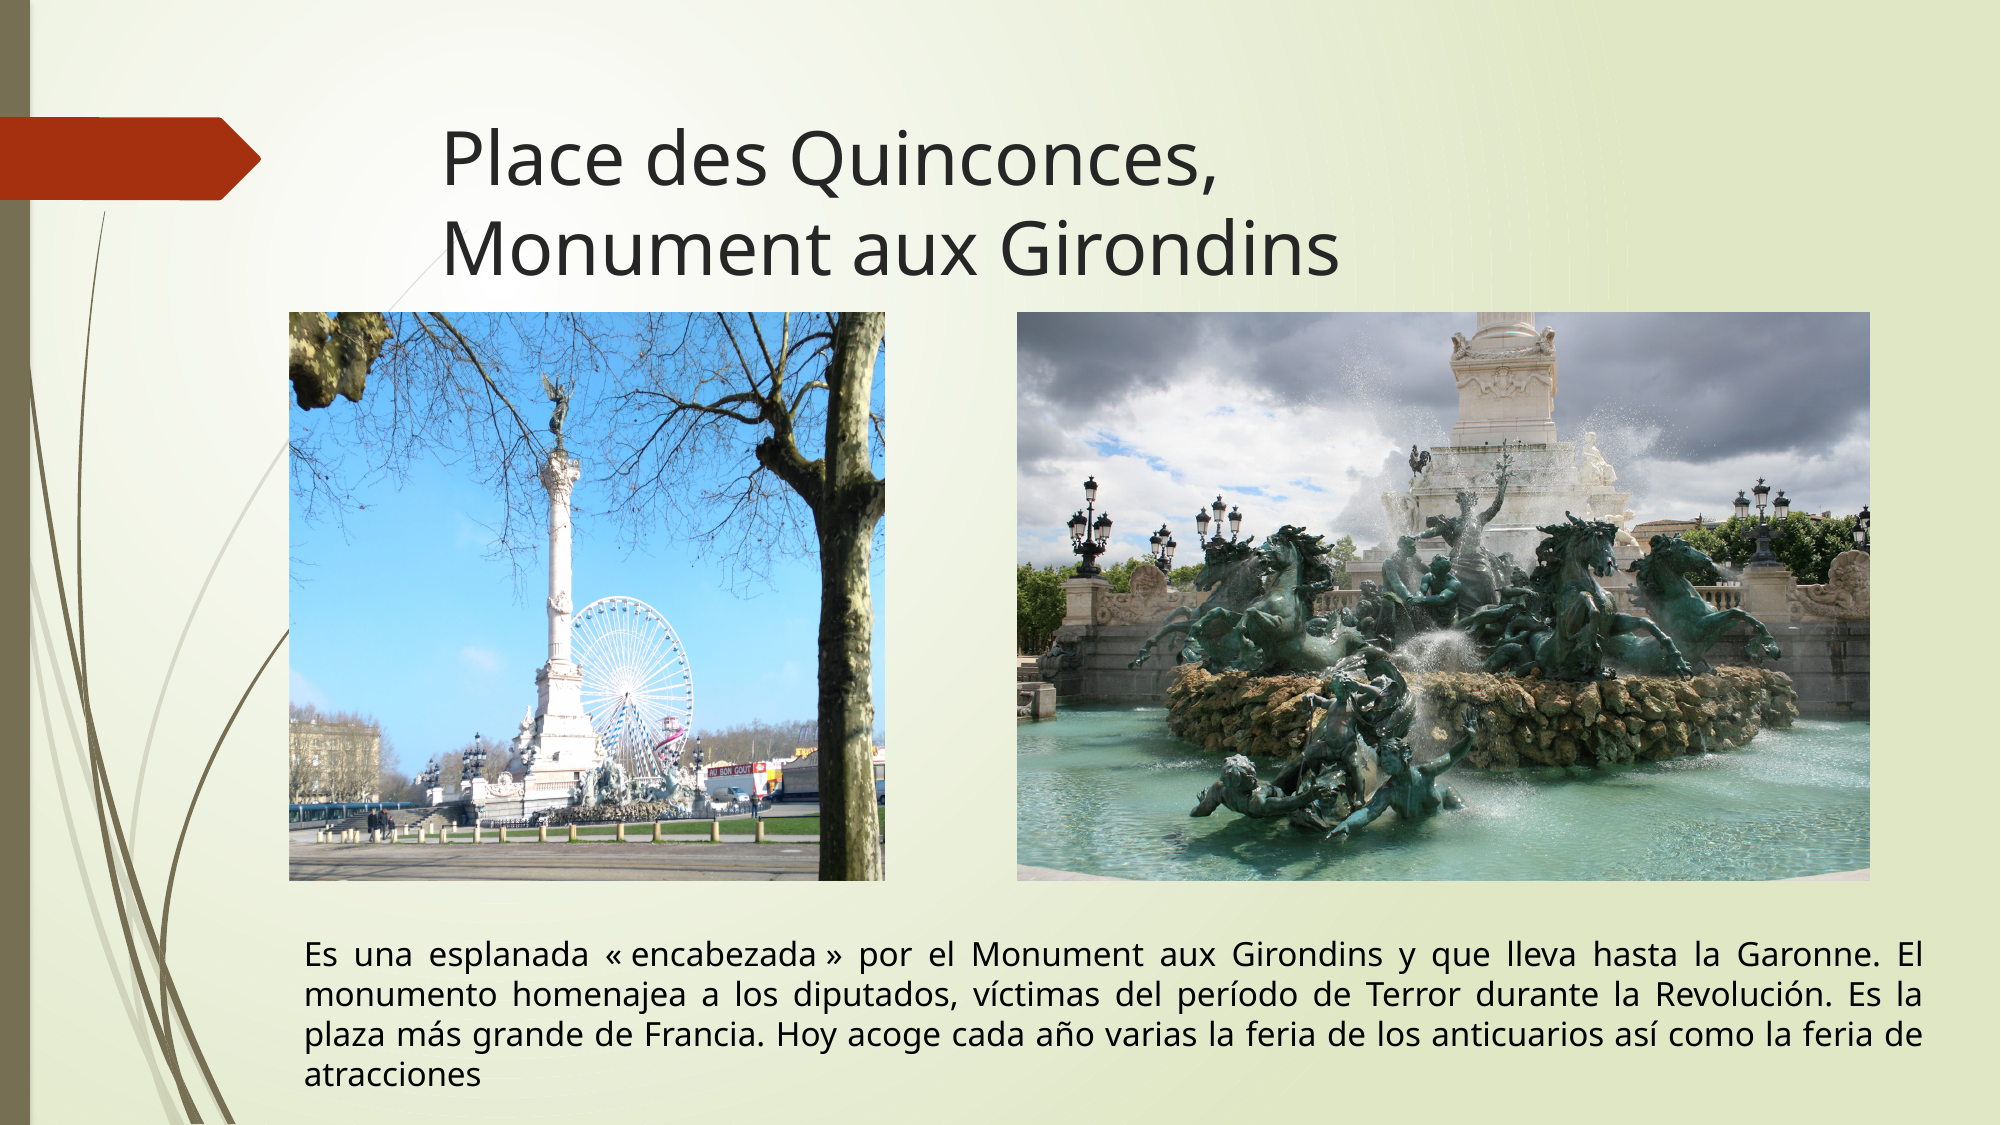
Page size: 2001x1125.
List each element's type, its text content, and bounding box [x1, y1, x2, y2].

picture [1016, 312, 1870, 882]
text_box Es una esplanada « encabezada » por el Monument aux Girondins y que lleva hasta la Garonne. El monumento homenajea a los diputados, víctimas del período de Terror durante la Revolución. Es la plaza más grande de Francia. Hoy acoge cada año varias la feria de los anticuarios así como la feria de atracciones [289, 926, 1942, 1101]
title Place des Quinconces, Monument aux Girondins [425, 102, 1888, 313]
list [288, 312, 885, 882]
